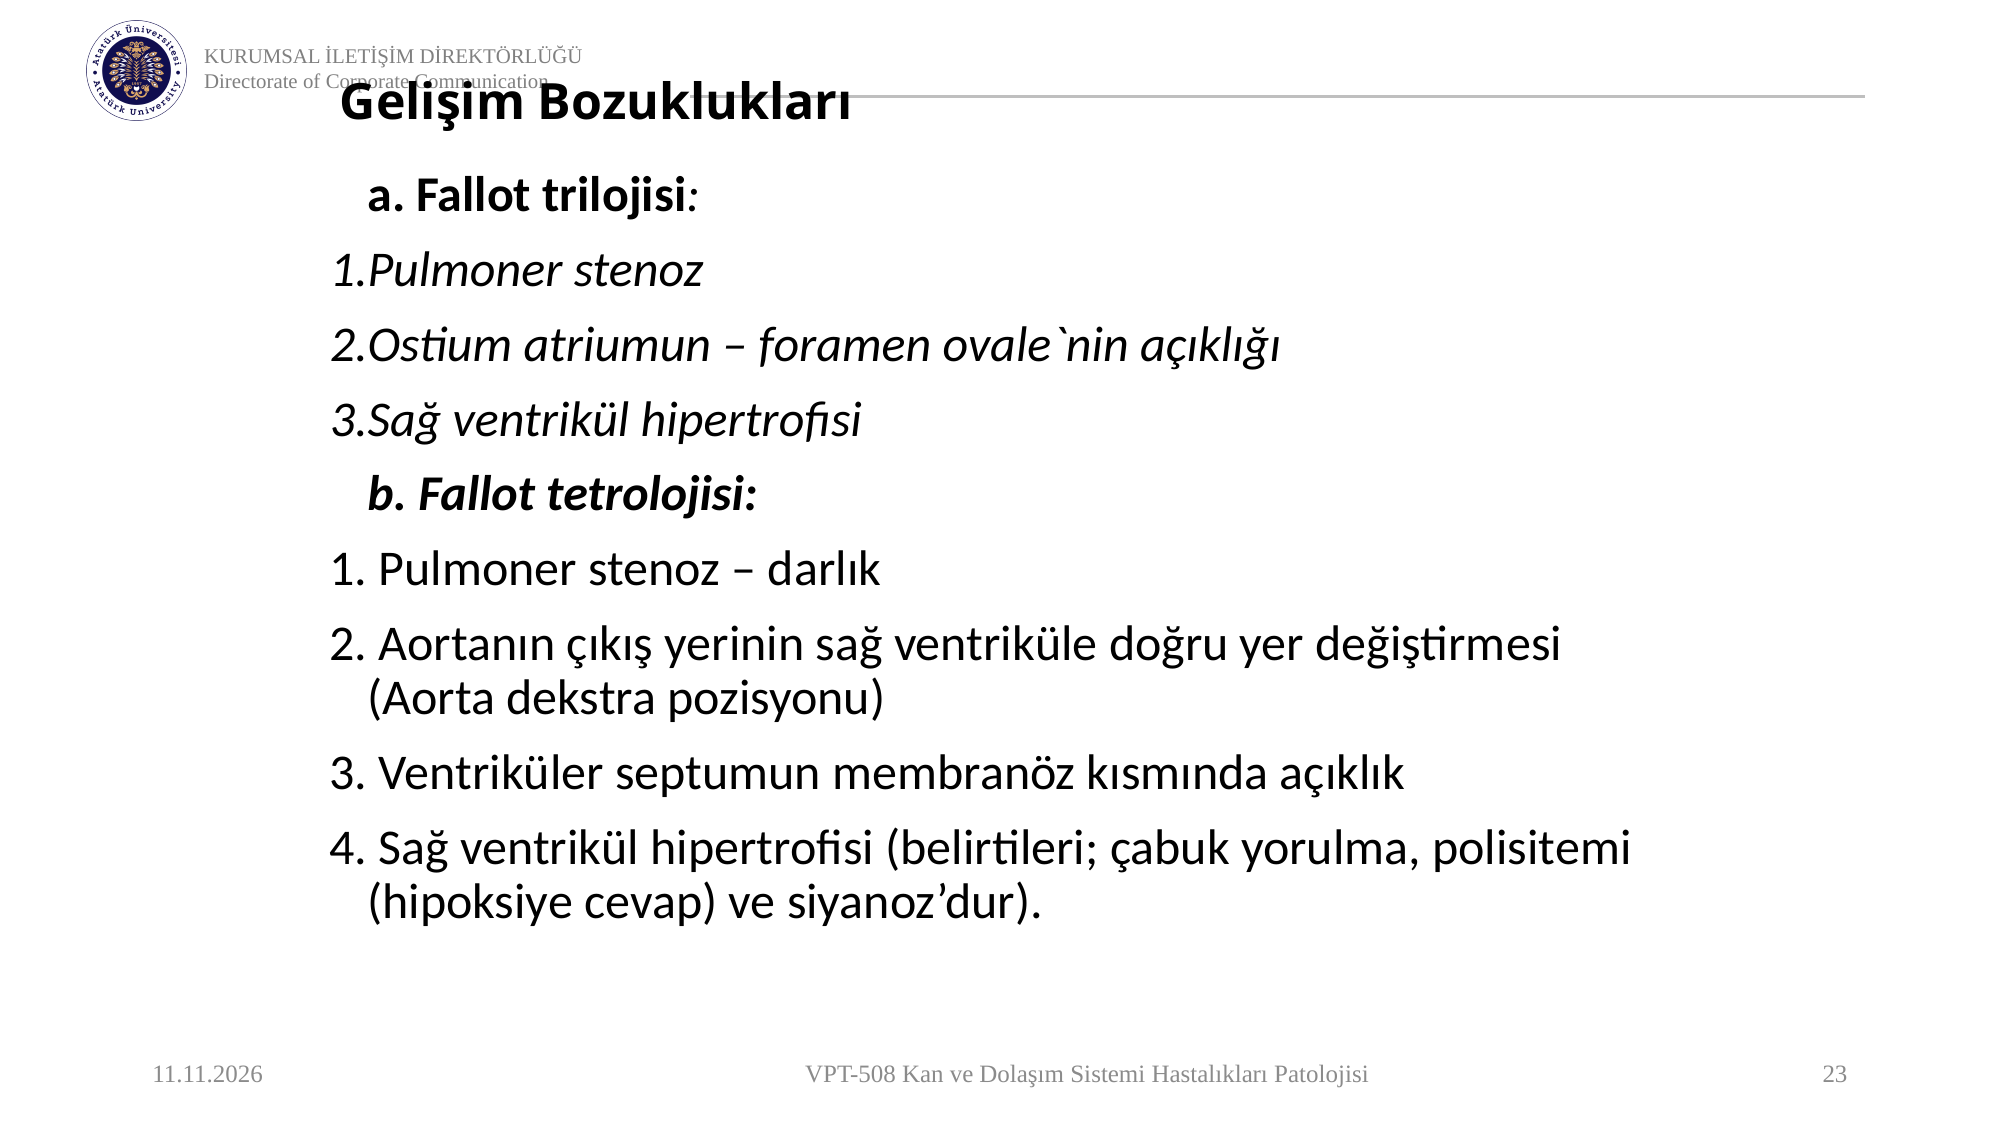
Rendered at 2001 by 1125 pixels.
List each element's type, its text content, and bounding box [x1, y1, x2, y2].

footer VPT-508 Kan ve Dolaşım Sistemi Hastalıkları Patolojisi [410, 1042, 1765, 1103]
slide_number 23 [1795, 1042, 1863, 1103]
list a. Fallot trilojisi: Pulmoner stenoz Ostium atriumun – foramen ovale`nin açıklığı Sağ ventrikül hipertrofisi b. Fallot tetrolojisi: 1. Pulmoner stenoz – darlık 2. Aortanın çıkış yerinin sağ ventriküle doğru yer değiştirmesi (Aorta dekstra pozisyonu) 3. Ventriküler septumun membranöz kısmında açıklık 4. Sağ ventrikül hipertrofisi (belirtileri; çabuk yorulma, polisitemi (hipoksiye cevap) ve siyanoz’dur). [314, 160, 1675, 1005]
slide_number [137, 1042, 374, 1103]
picture [86, 20, 187, 121]
title Gelişim Bozuklukları [324, 45, 1675, 160]
